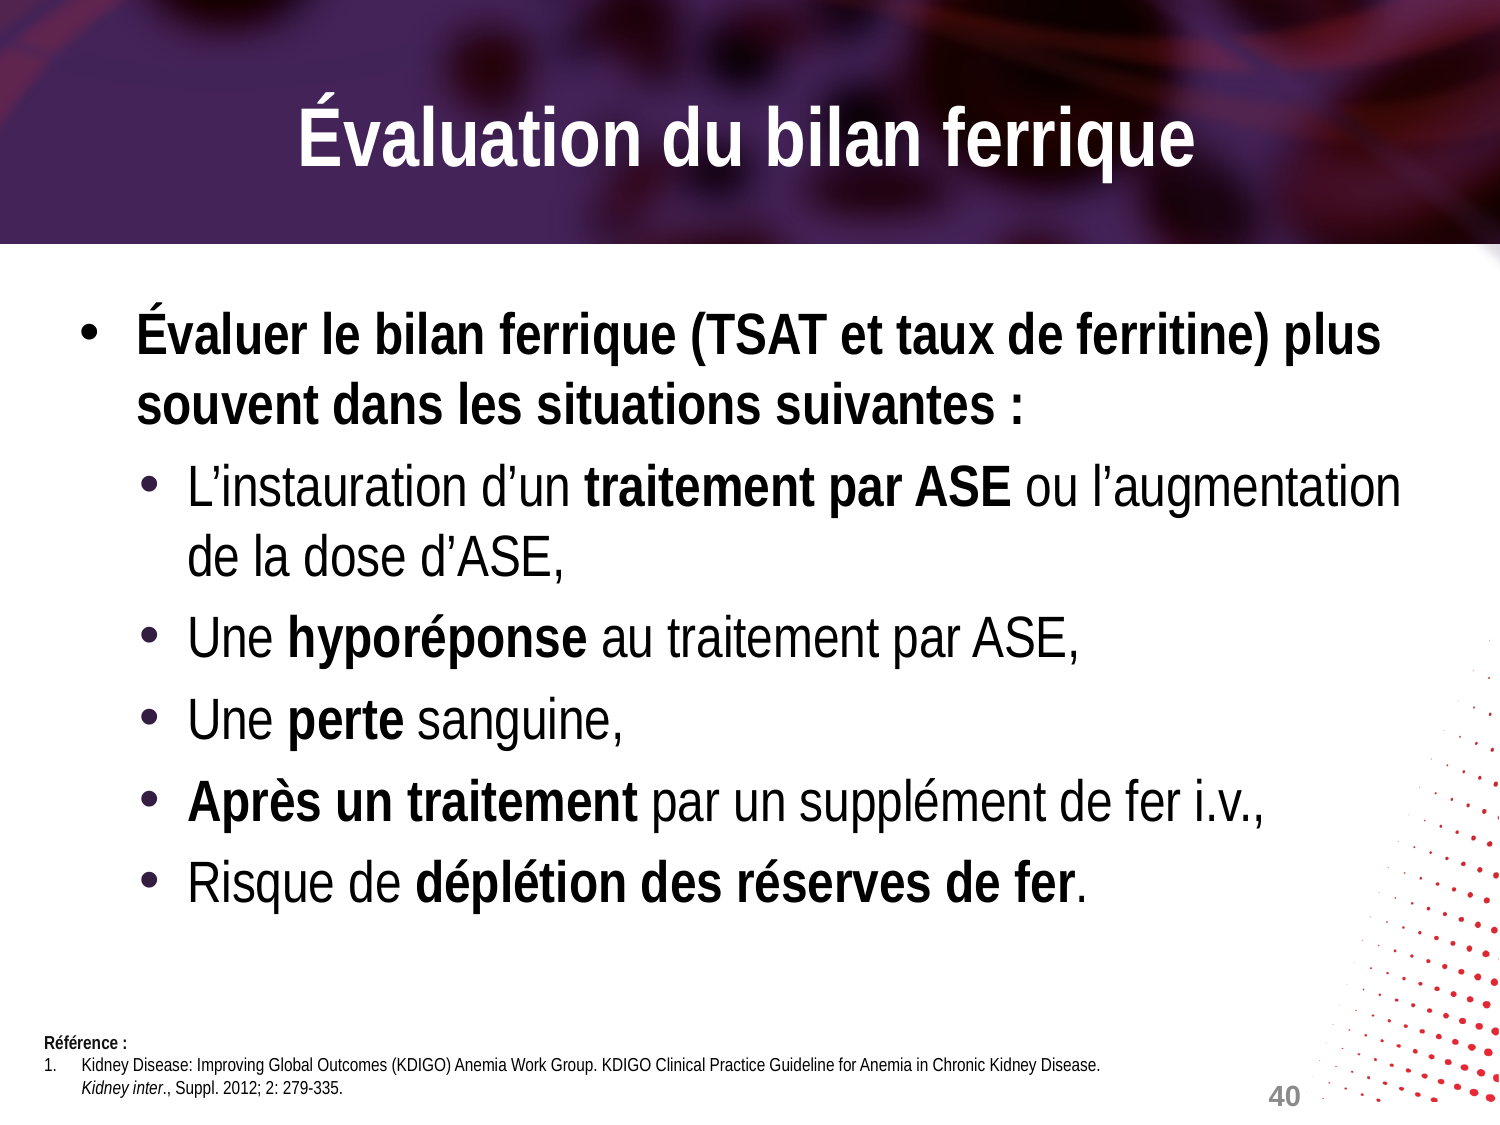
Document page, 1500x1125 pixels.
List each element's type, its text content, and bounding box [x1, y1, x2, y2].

list Évaluer le bilan ferrique (TSAT et taux de ferritine) plus souvent dans les situations suivantes : L’instauration d’un traitement par ASE ou l’augmentation de la dose d’ASE, Une hyporéponse au traitement par ASE, Une perte sanguine, Après un traitement par un supplément de fer i.v., Risque de déplétion des réserves de fer. [64, 288, 1471, 929]
picture [0, 0, 1500, 1102]
slide_number 40 [974, 1065, 1325, 1125]
text_box Référence : Kidney Disease: Improving Global Outcomes (KDIGO) Anemia Work Group. KDIGO Clinical Practice Guideline for Anemia in Chronic Kidney Disease. Kidney inter., Suppl. 2012; 2: 279-335. [29, 1023, 1117, 1106]
title Évaluation du bilan ferrique [70, 81, 1425, 185]
